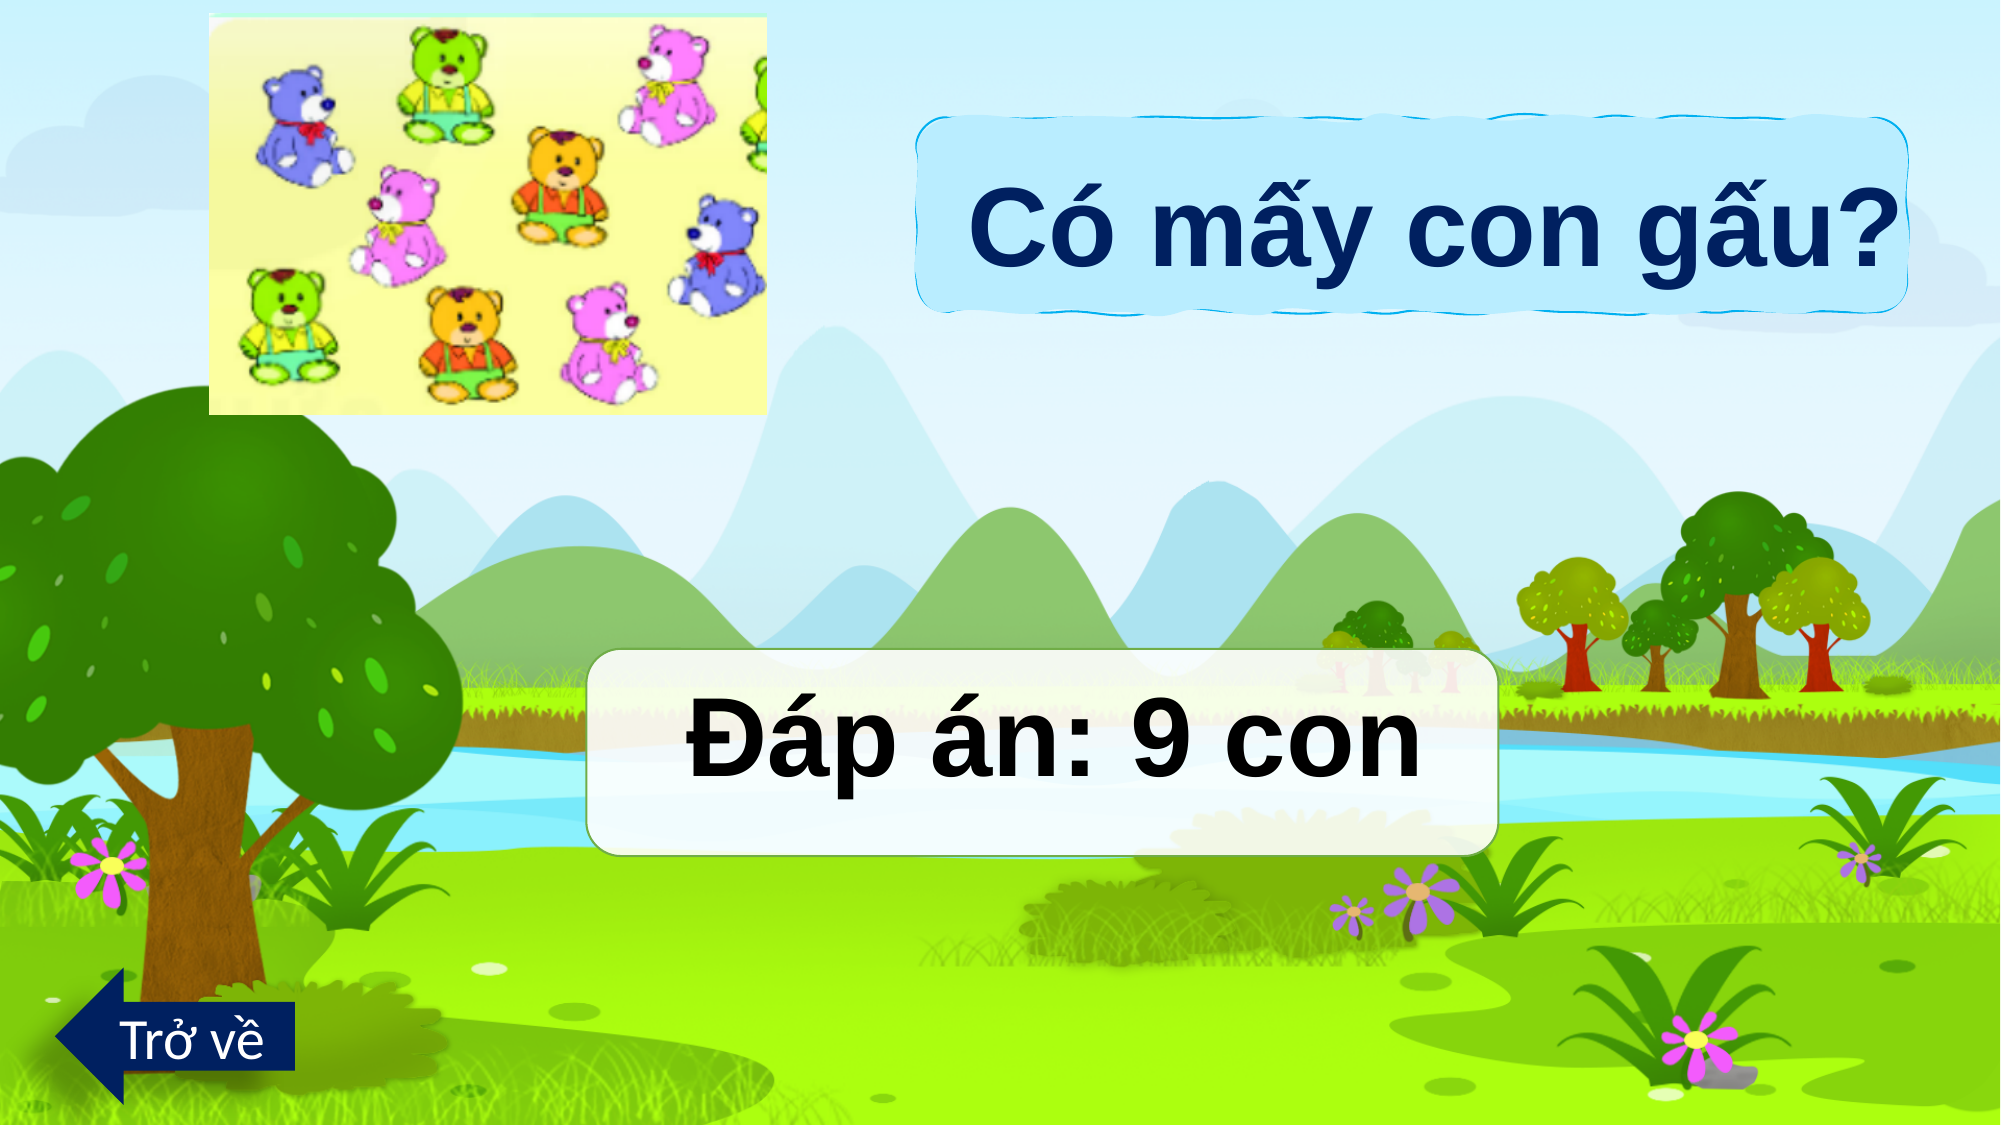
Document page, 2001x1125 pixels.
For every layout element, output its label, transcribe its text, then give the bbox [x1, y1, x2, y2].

text_box [585, 815, 1500, 858]
text_box [914, 113, 1907, 317]
text_box Đáp án: 9 con [462, 648, 1649, 815]
text_box Trở về [53, 964, 296, 1108]
picture [0, 0, 2001, 1125]
text_box Có mấy con gấu? [953, 146, 2000, 296]
